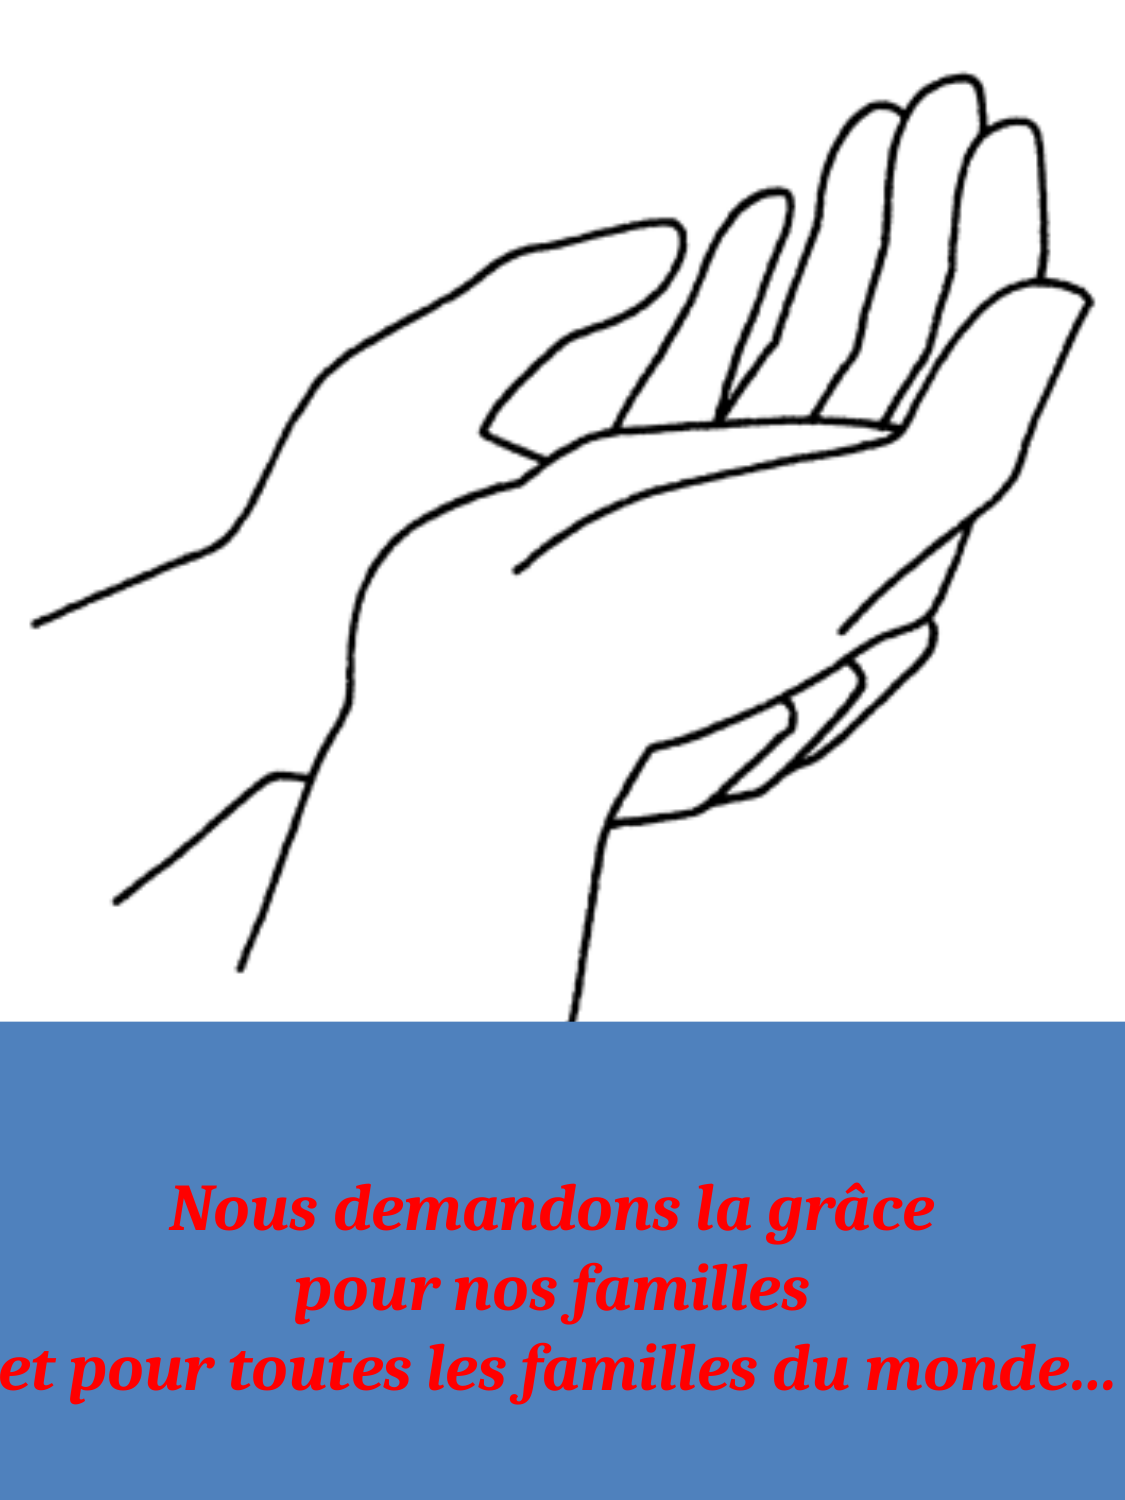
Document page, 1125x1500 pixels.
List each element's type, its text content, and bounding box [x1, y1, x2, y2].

picture [0, 0, 1125, 1022]
text_box Nous demandons la grâce pour nos familles et pour toutes les familles du monde… [0, 1022, 1125, 1500]
